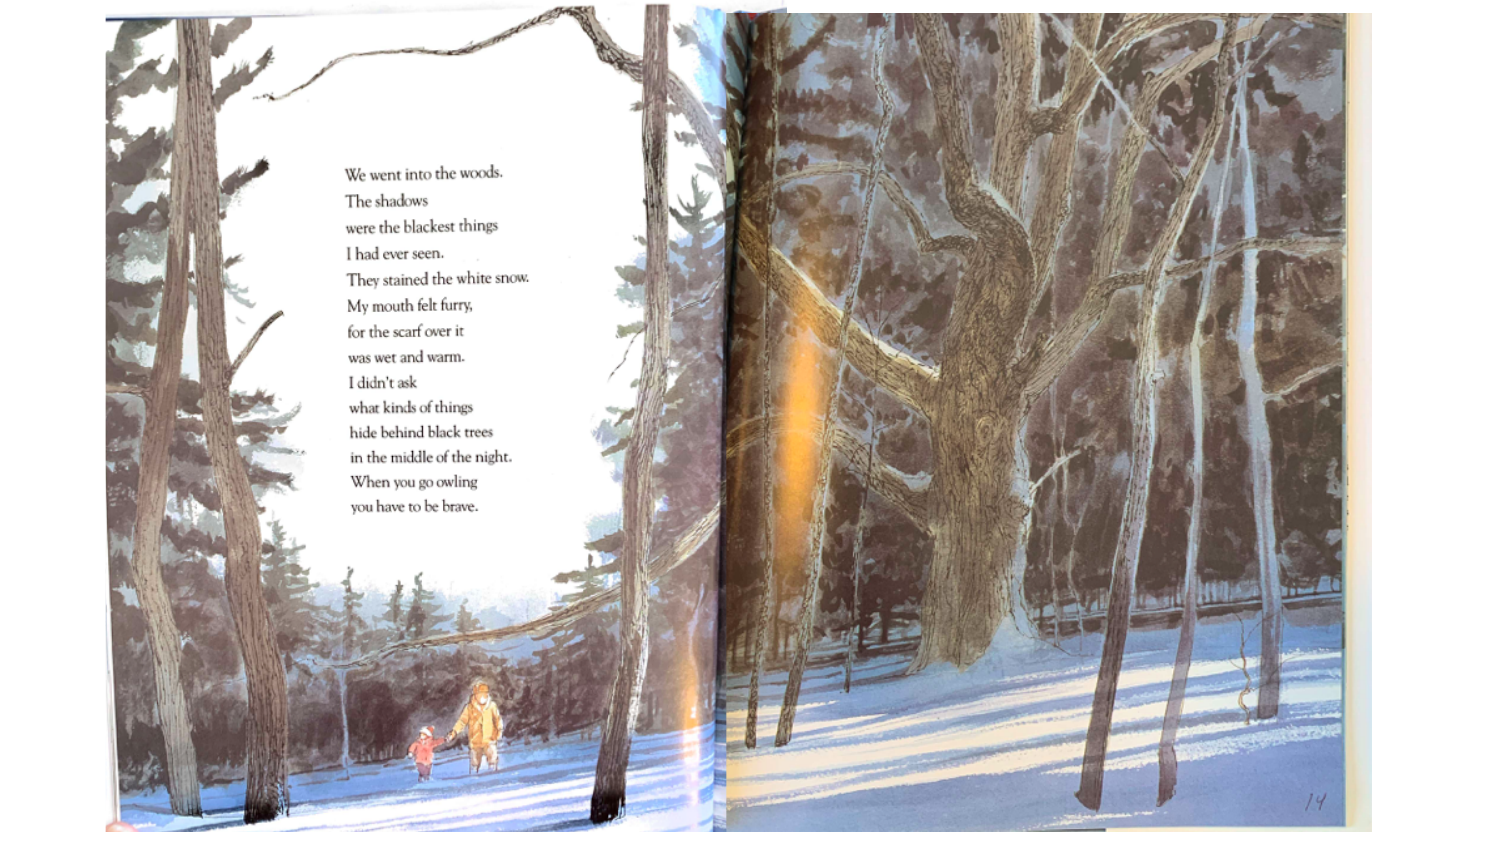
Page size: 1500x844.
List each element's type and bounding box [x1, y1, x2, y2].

picture [105, 0, 1373, 833]
